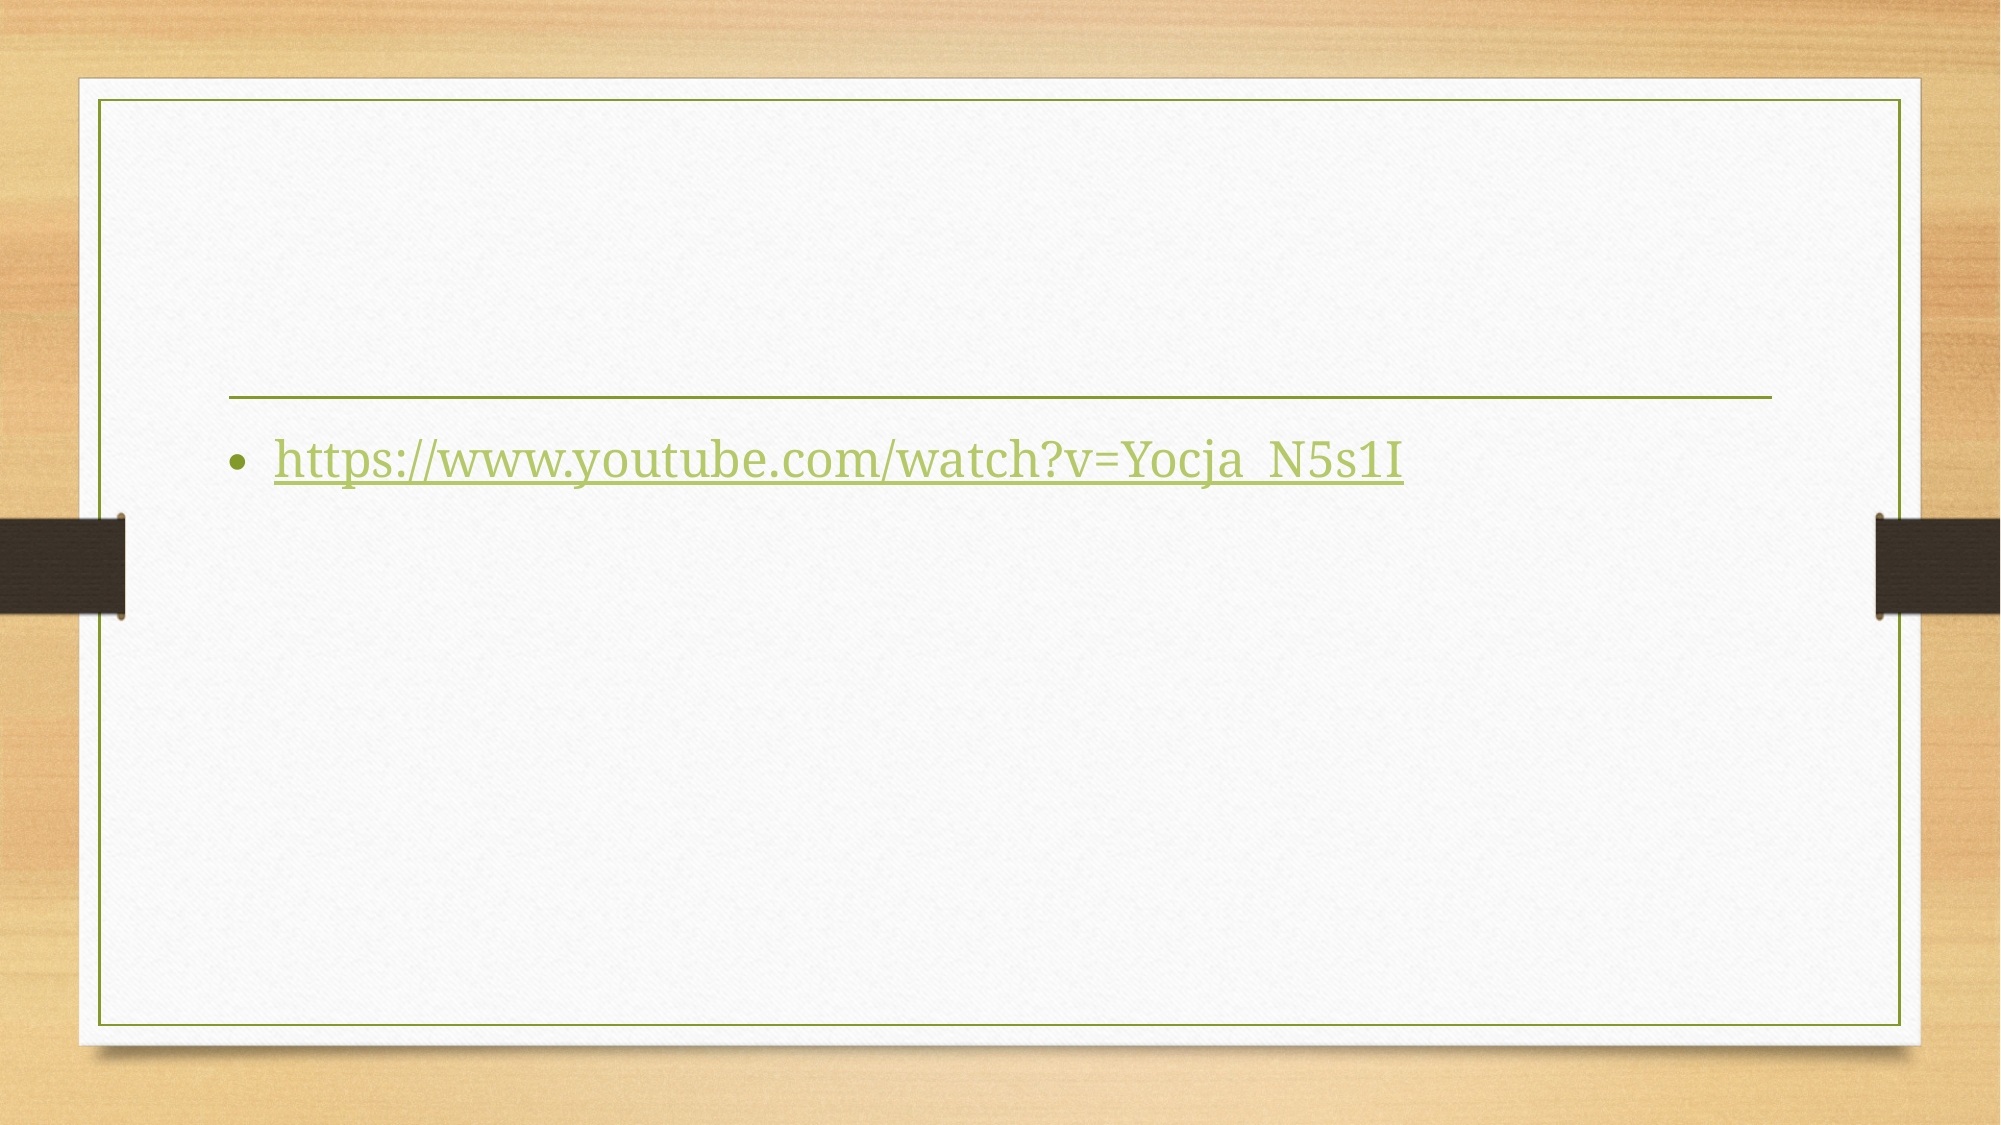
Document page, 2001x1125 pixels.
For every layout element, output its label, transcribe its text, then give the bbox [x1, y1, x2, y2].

list https://www.youtube.com/watch?v=Yocja_N5s1I [212, 419, 1788, 964]
picture [0, 0, 2001, 1125]
